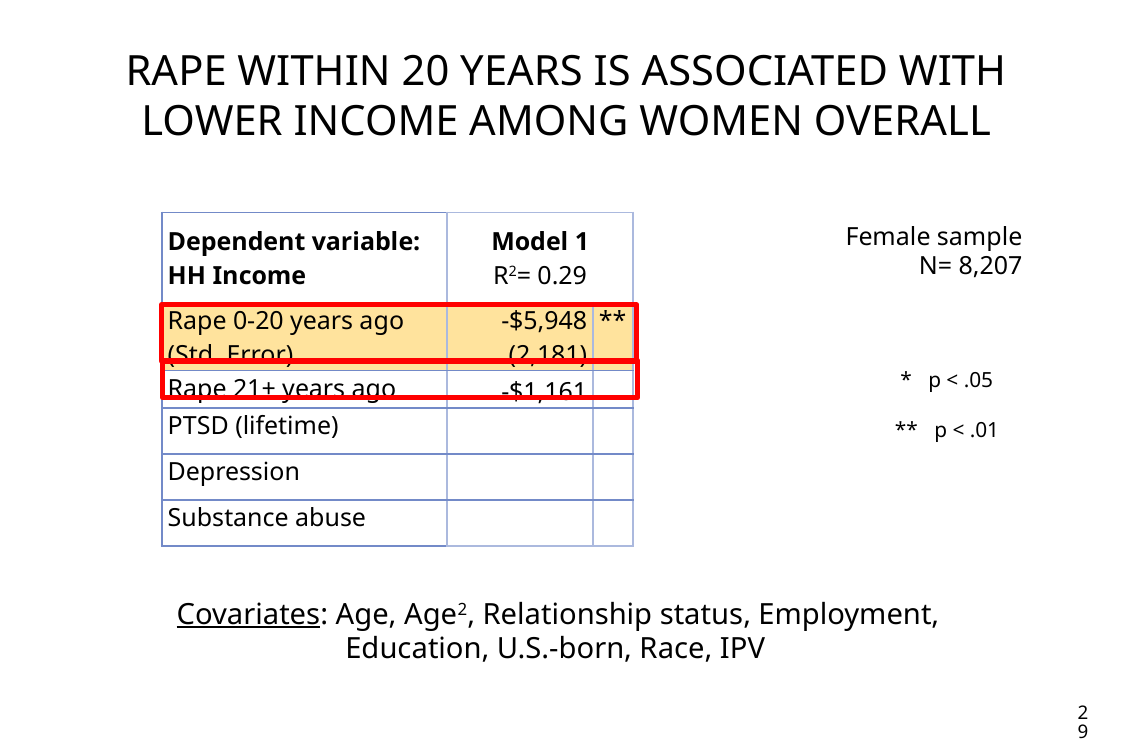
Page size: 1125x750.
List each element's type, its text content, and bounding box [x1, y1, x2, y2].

text_box Female sample N= 8,207 [799, 212, 1038, 288]
table_cell [594, 398, 632, 407]
table_cell PTSD (lifetime) [163, 409, 446, 453]
table_cell [594, 501, 632, 545]
table_cell [448, 501, 592, 545]
text_box [162, 360, 638, 398]
text_box [161, 304, 637, 362]
table_header Dependent variable: HH Income [163, 213, 446, 302]
table_header Model 1 R2= 0.29 [448, 213, 632, 302]
table_cell Depression [163, 455, 446, 499]
table_cell [448, 409, 592, 453]
table_cell Rape 21+ years ago [163, 398, 446, 407]
title Rape within 20 Years Is Associated with Lower income among women overall [50, 37, 1079, 150]
text_box * p < .05 ** p < .01 [887, 362, 1038, 445]
table_cell [594, 455, 632, 499]
table_cell Substance abuse [163, 501, 446, 545]
table_cell -$1,161 [448, 398, 592, 407]
table_cell [594, 409, 632, 453]
slide_number 29 [1069, 696, 1101, 727]
table_cell [448, 455, 592, 499]
text_box Covariates: Age, Age2, Relationship status, Employment, Education, U.S.-born, Race, IPV [161, 587, 1038, 673]
